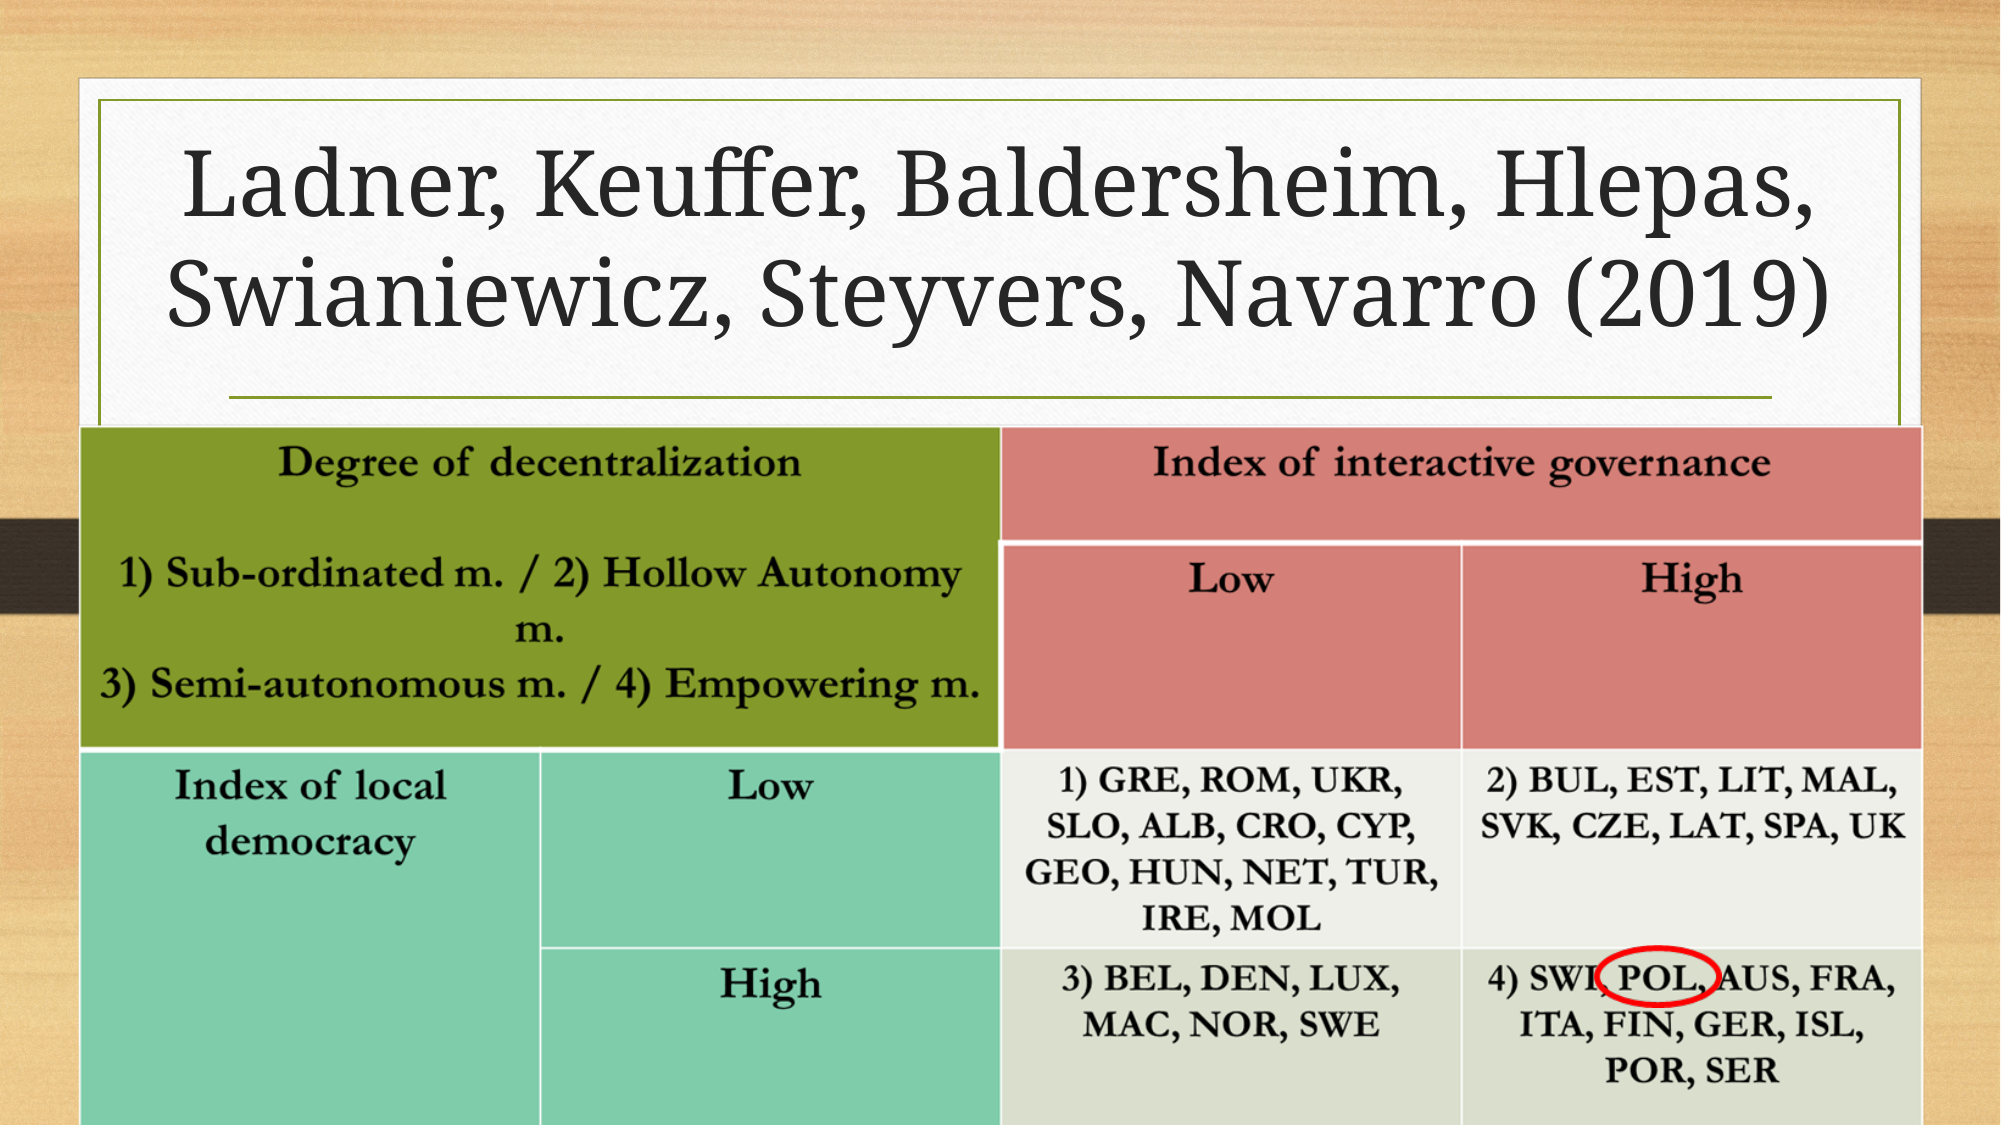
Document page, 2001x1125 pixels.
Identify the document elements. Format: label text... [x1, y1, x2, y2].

picture [101, 373, 1898, 419]
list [78, 419, 1927, 1125]
picture [1594, 945, 1722, 1008]
picture [0, 0, 2001, 1125]
title Ladner, Keuffer, Baldersheim, Hlepas, Swianiewicz, Steyvers, Navarro (2019) [99, 97, 1900, 373]
